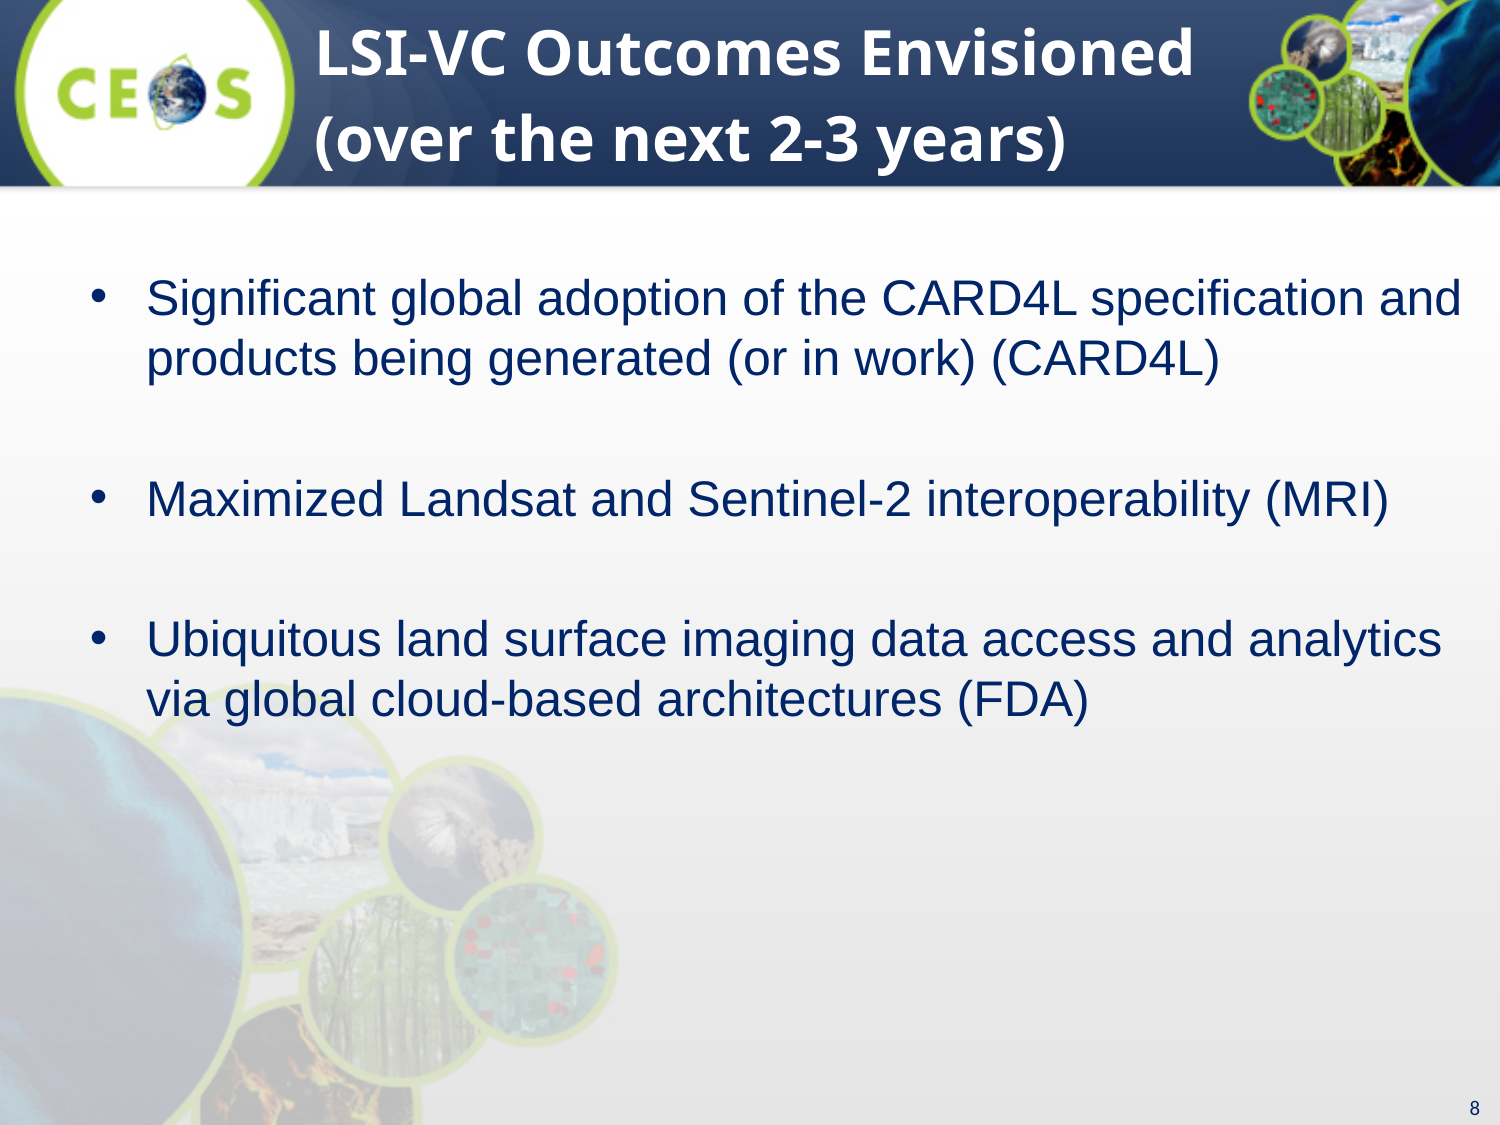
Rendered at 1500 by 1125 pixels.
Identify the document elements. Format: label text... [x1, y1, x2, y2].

picture [0, 0, 1500, 1125]
slide_number 8 [1436, 1086, 1489, 1119]
text_box LSI-VC Outcomes Envisioned (over the next 2-3 years) [299, 0, 1500, 187]
text_box Significant global adoption of the CARD4L specification and products being generated (or in work) (CARD4L) Maximized Landsat and Sentinel-2 interoperability (MRI) Ubiquitous land surface imaging data access and analytics via global cloud-based architectures (FDA) [74, 187, 1500, 1038]
